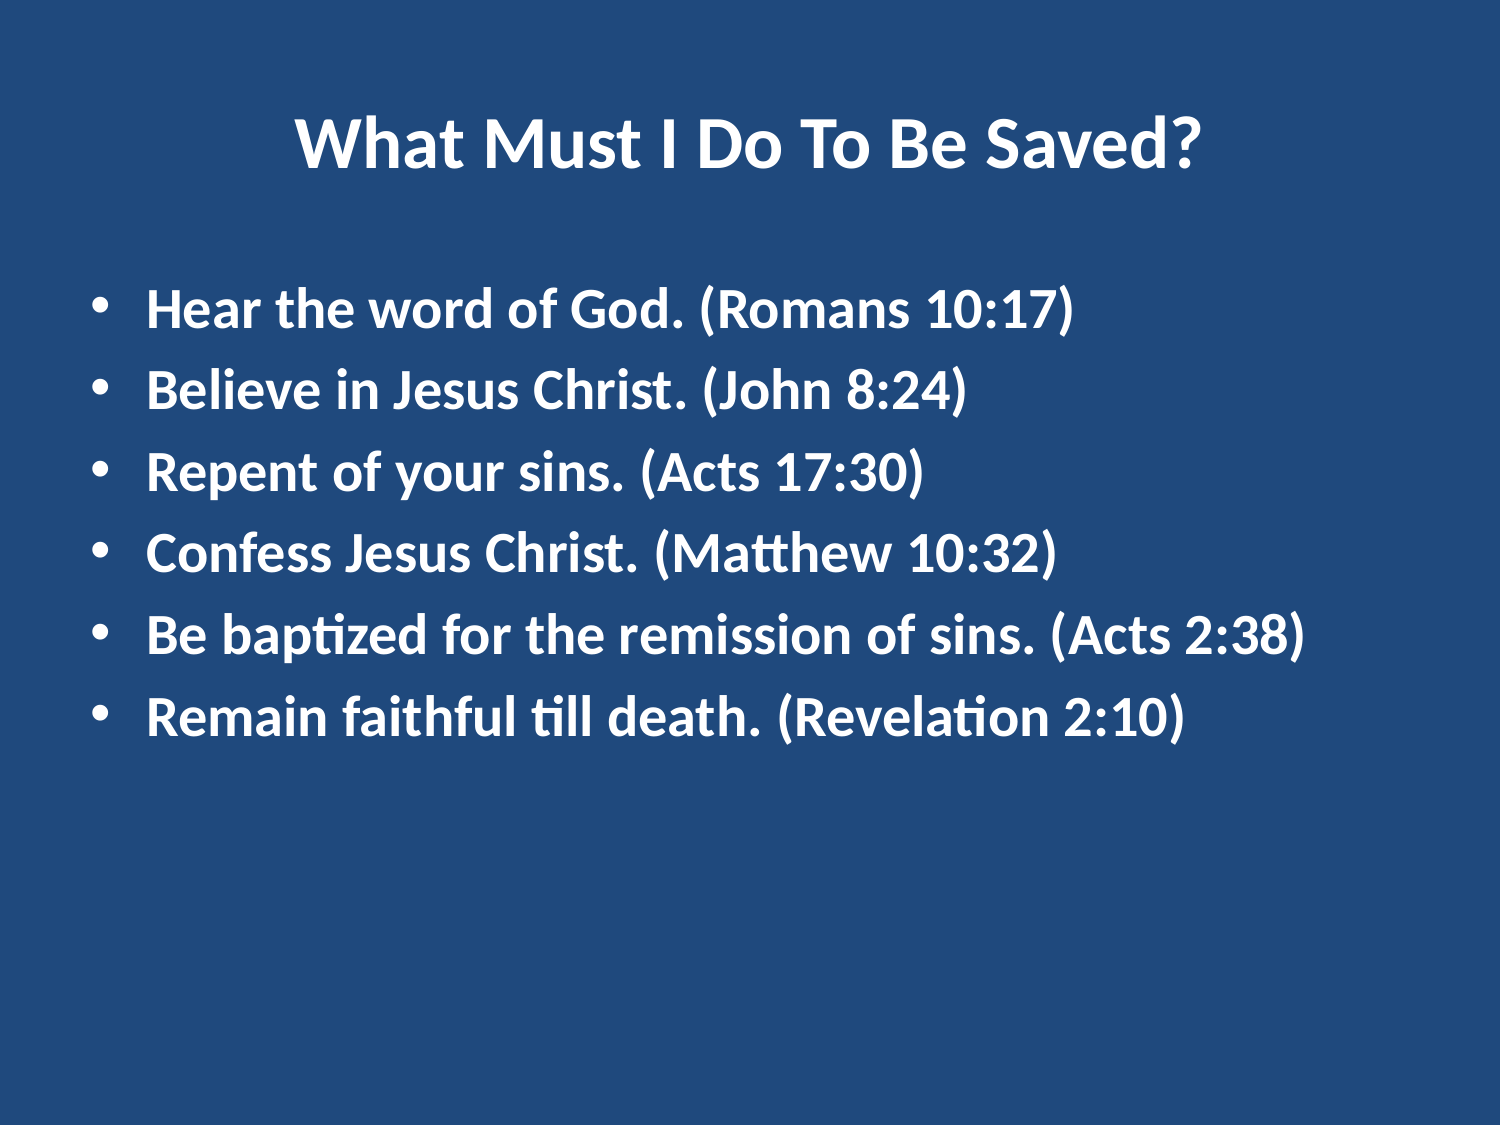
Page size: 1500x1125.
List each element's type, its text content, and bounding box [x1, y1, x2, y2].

list Hear the word of God. (Romans 10:17) Believe in Jesus Christ. (John 8:24) Repent of your sins. (Acts 17:30) Confess Jesus Christ. (Matthew 10:32) Be baptized for the remission of sins. (Acts 2:38) Remain faithful till death. (Revelation 2:10) [75, 262, 1425, 1005]
title What Must I Do To Be Saved? [75, 45, 1425, 233]
